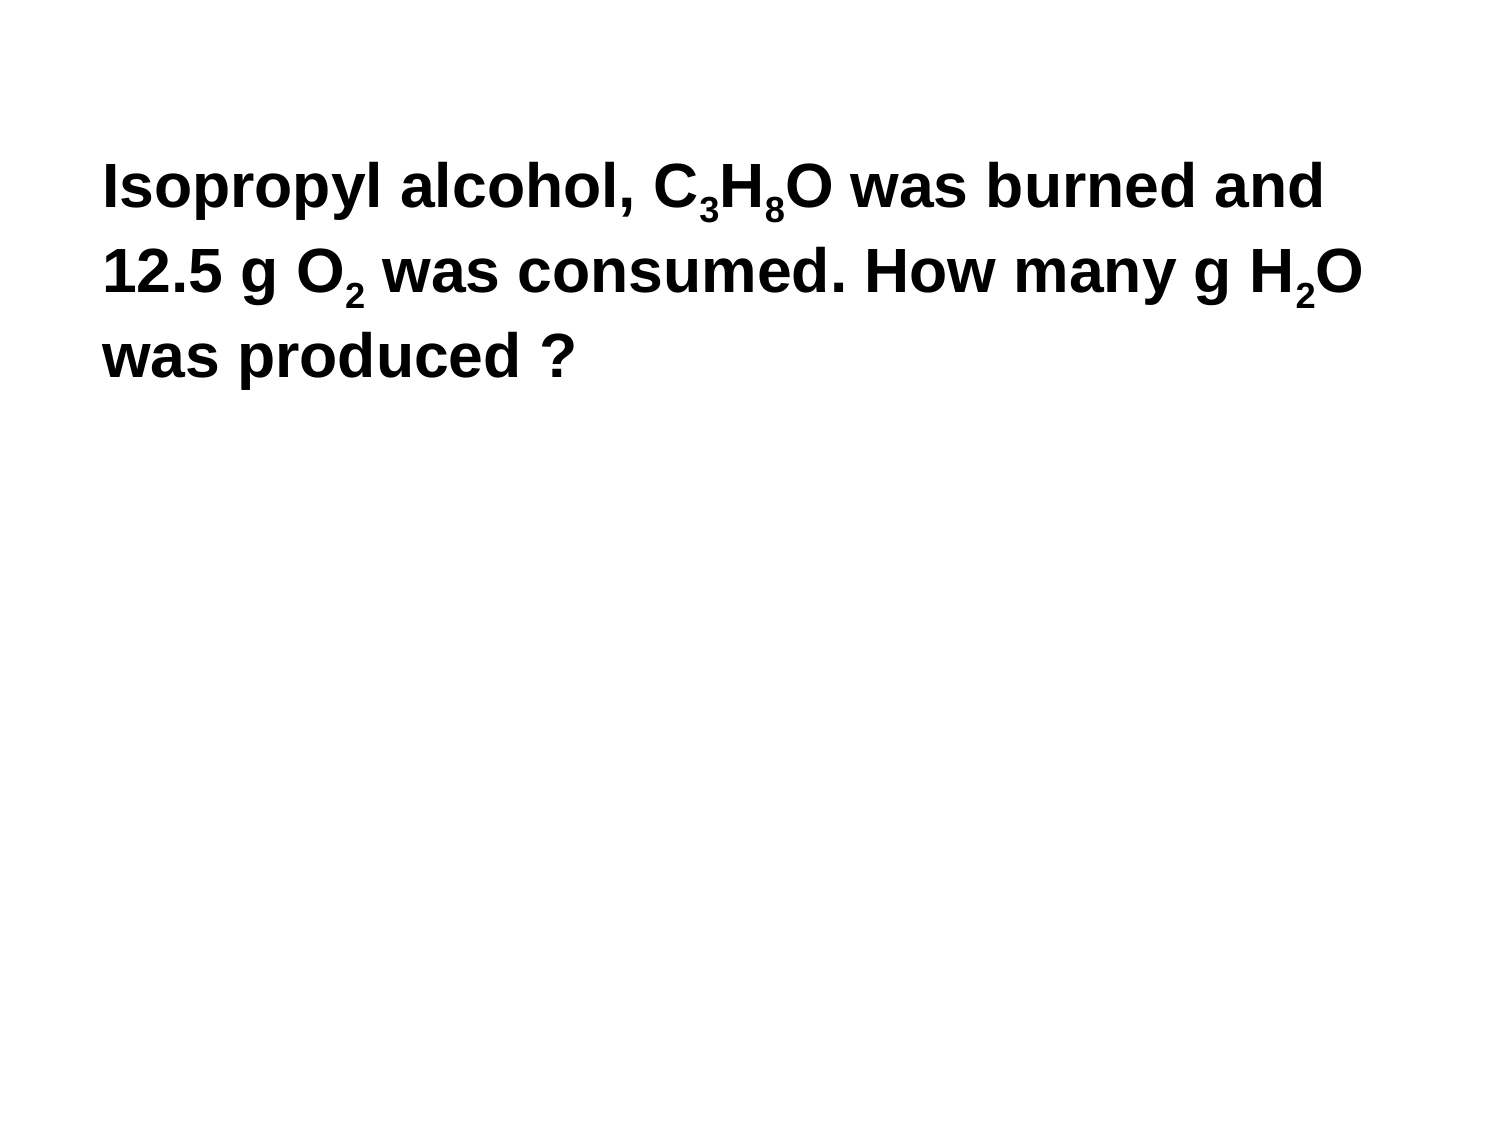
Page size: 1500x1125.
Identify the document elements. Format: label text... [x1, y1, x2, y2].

text_box Isopropyl alcohol, C3H8O was burned and 12.5 g O2 was consumed. How many g H2O was produced ? [87, 137, 1413, 398]
